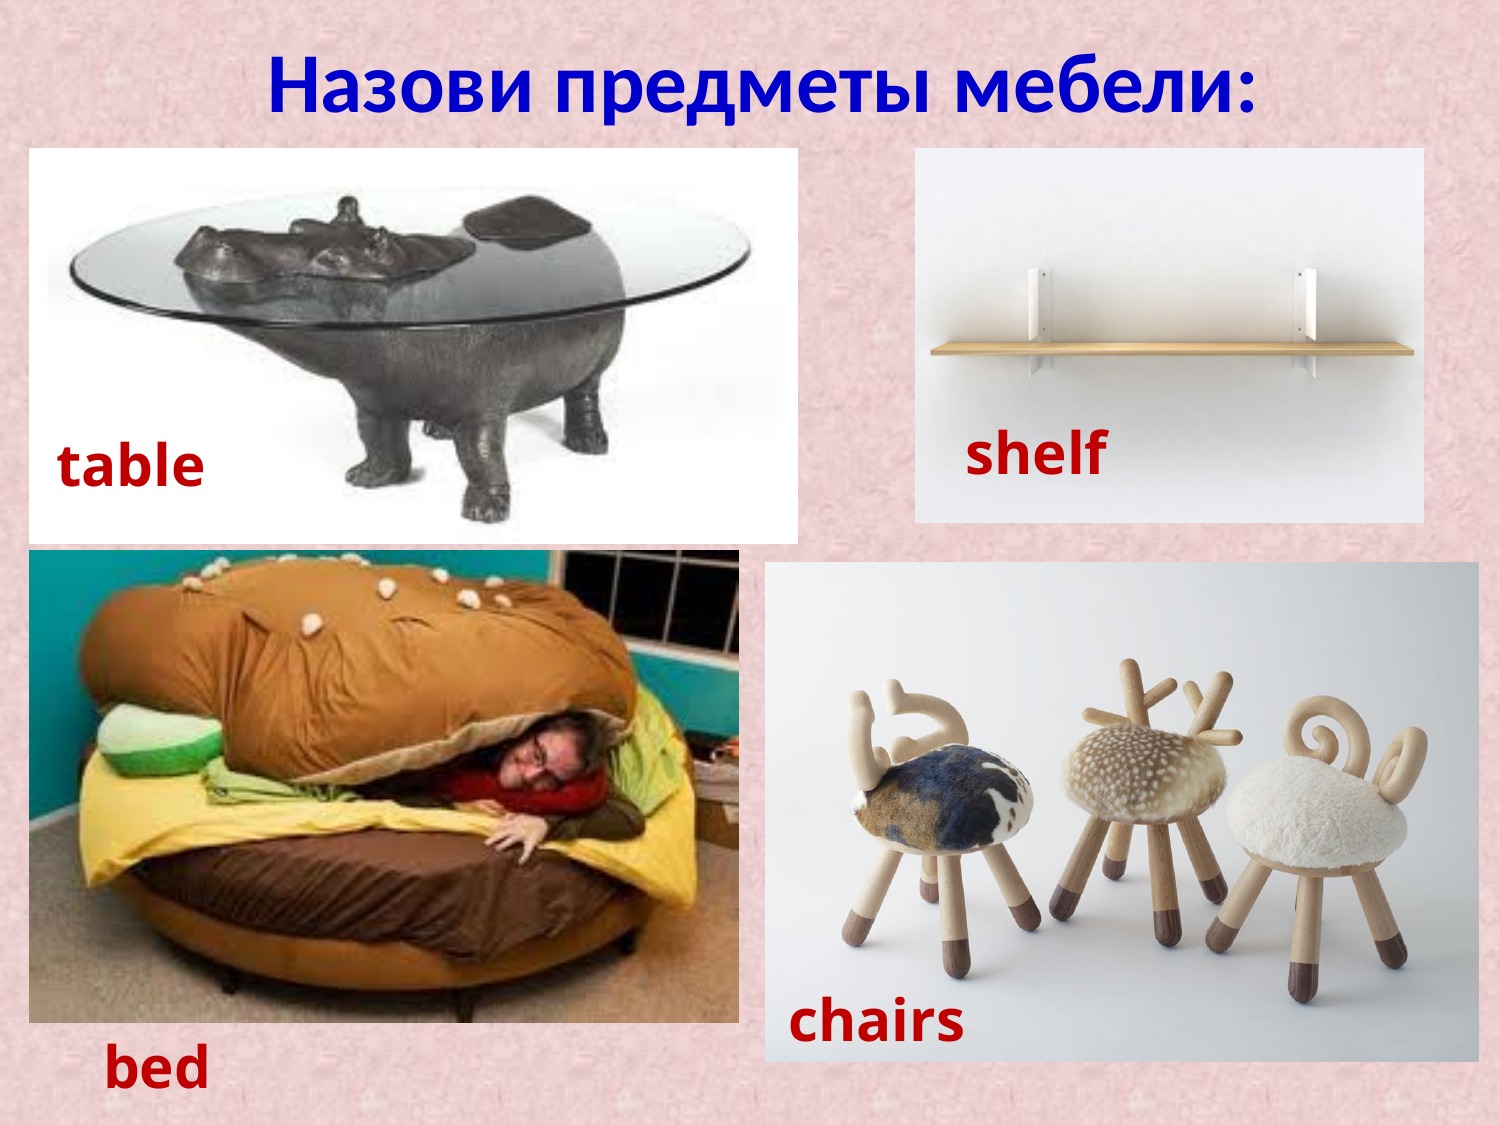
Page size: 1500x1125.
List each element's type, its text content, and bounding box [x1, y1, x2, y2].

picture [29, 148, 798, 545]
picture [29, 550, 739, 1023]
picture [764, 562, 1479, 1062]
picture [915, 148, 1424, 523]
text_box bed [88, 1031, 313, 1108]
title Назови предметы мебели: [88, 19, 1439, 138]
